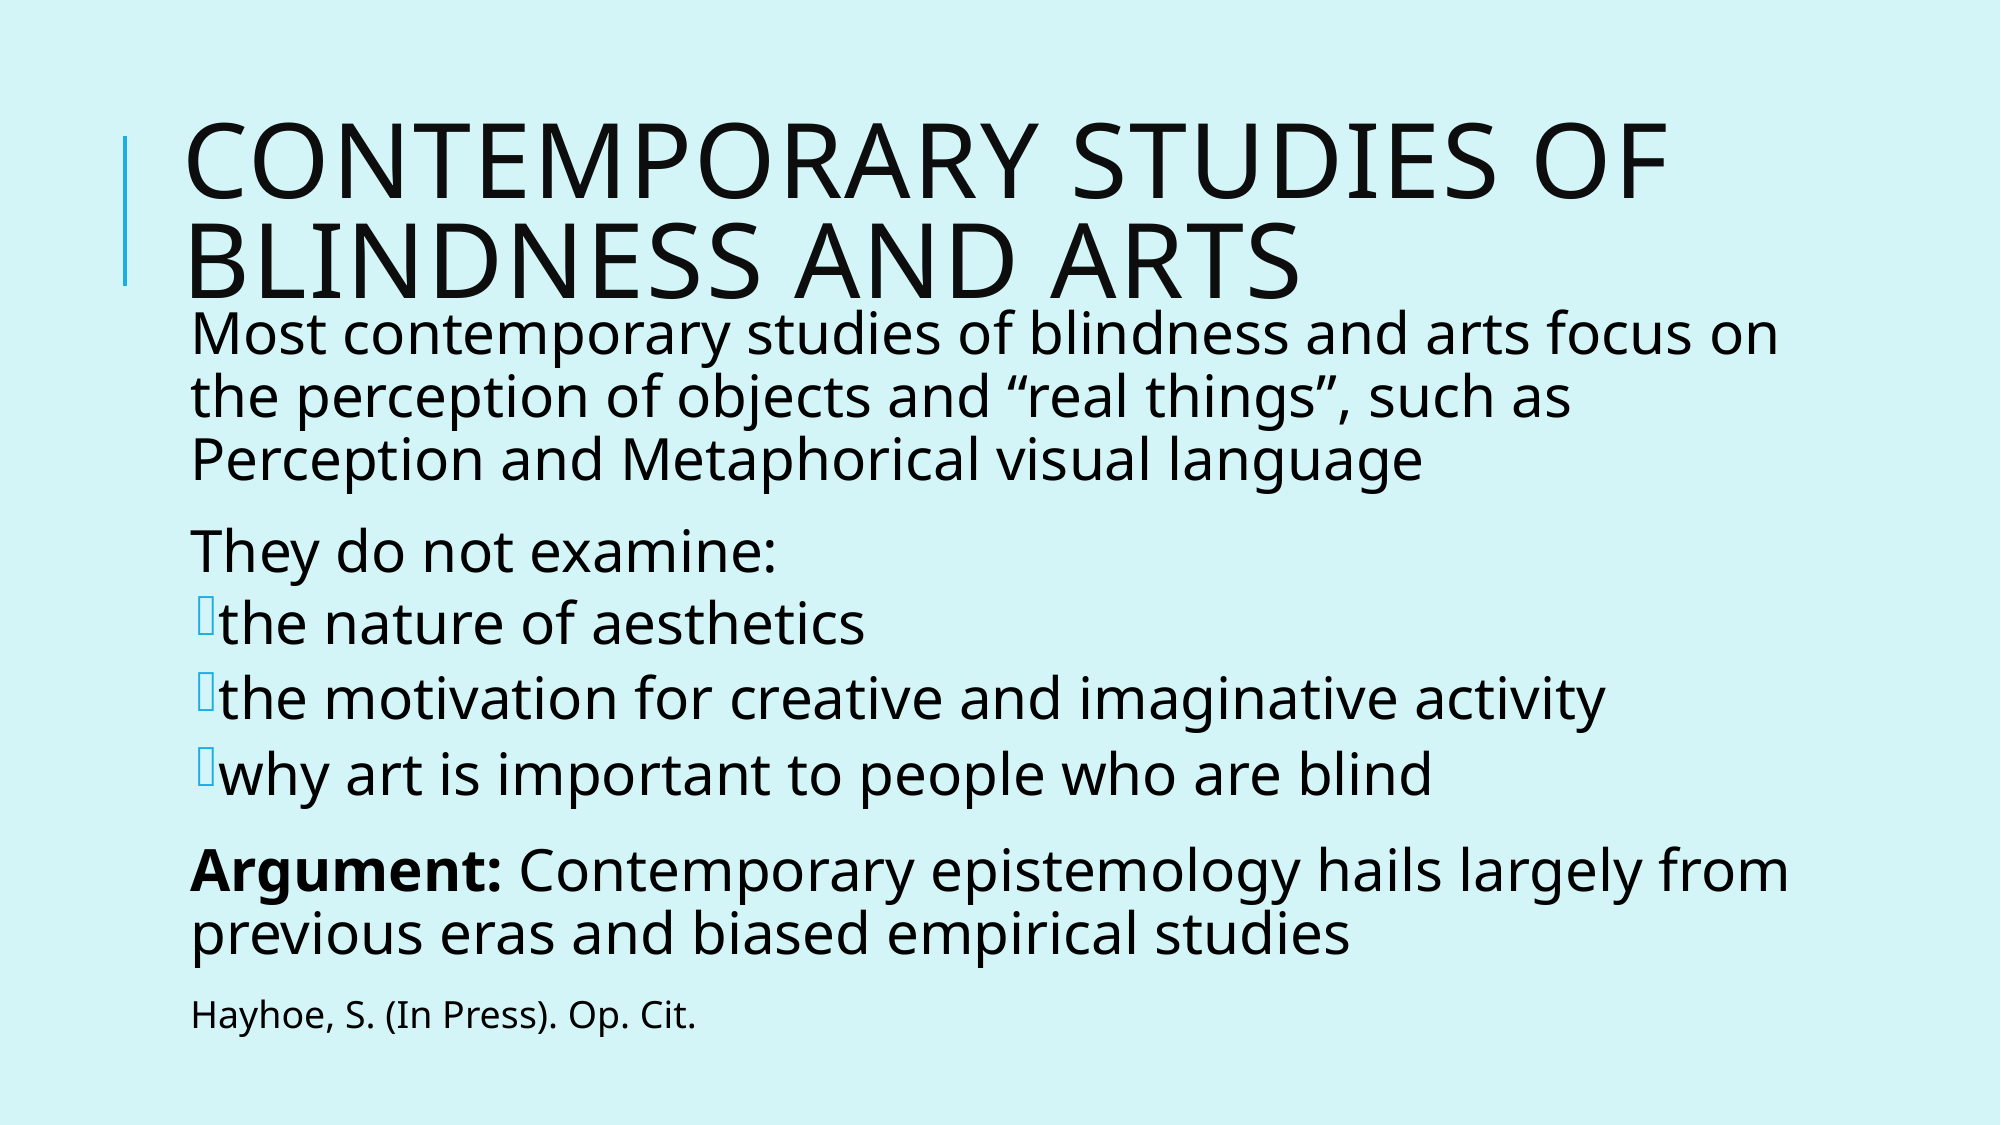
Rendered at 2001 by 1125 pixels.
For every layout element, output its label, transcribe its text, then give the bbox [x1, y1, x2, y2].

title contemporary studies of blindness and arts [168, 96, 1875, 342]
list Most contemporary studies of blindness and arts focus on the perception of objects and “real things”, such as Perception and Metaphorical visual language They do not examine: the nature of aesthetics the motivation for creative and imaginative activity why art is important to people who are blind Argument: Contemporary epistemology hails largely from previous eras and biased empirical studies Hayhoe, S. (In Press). Op. Cit. [168, 297, 1873, 1084]
